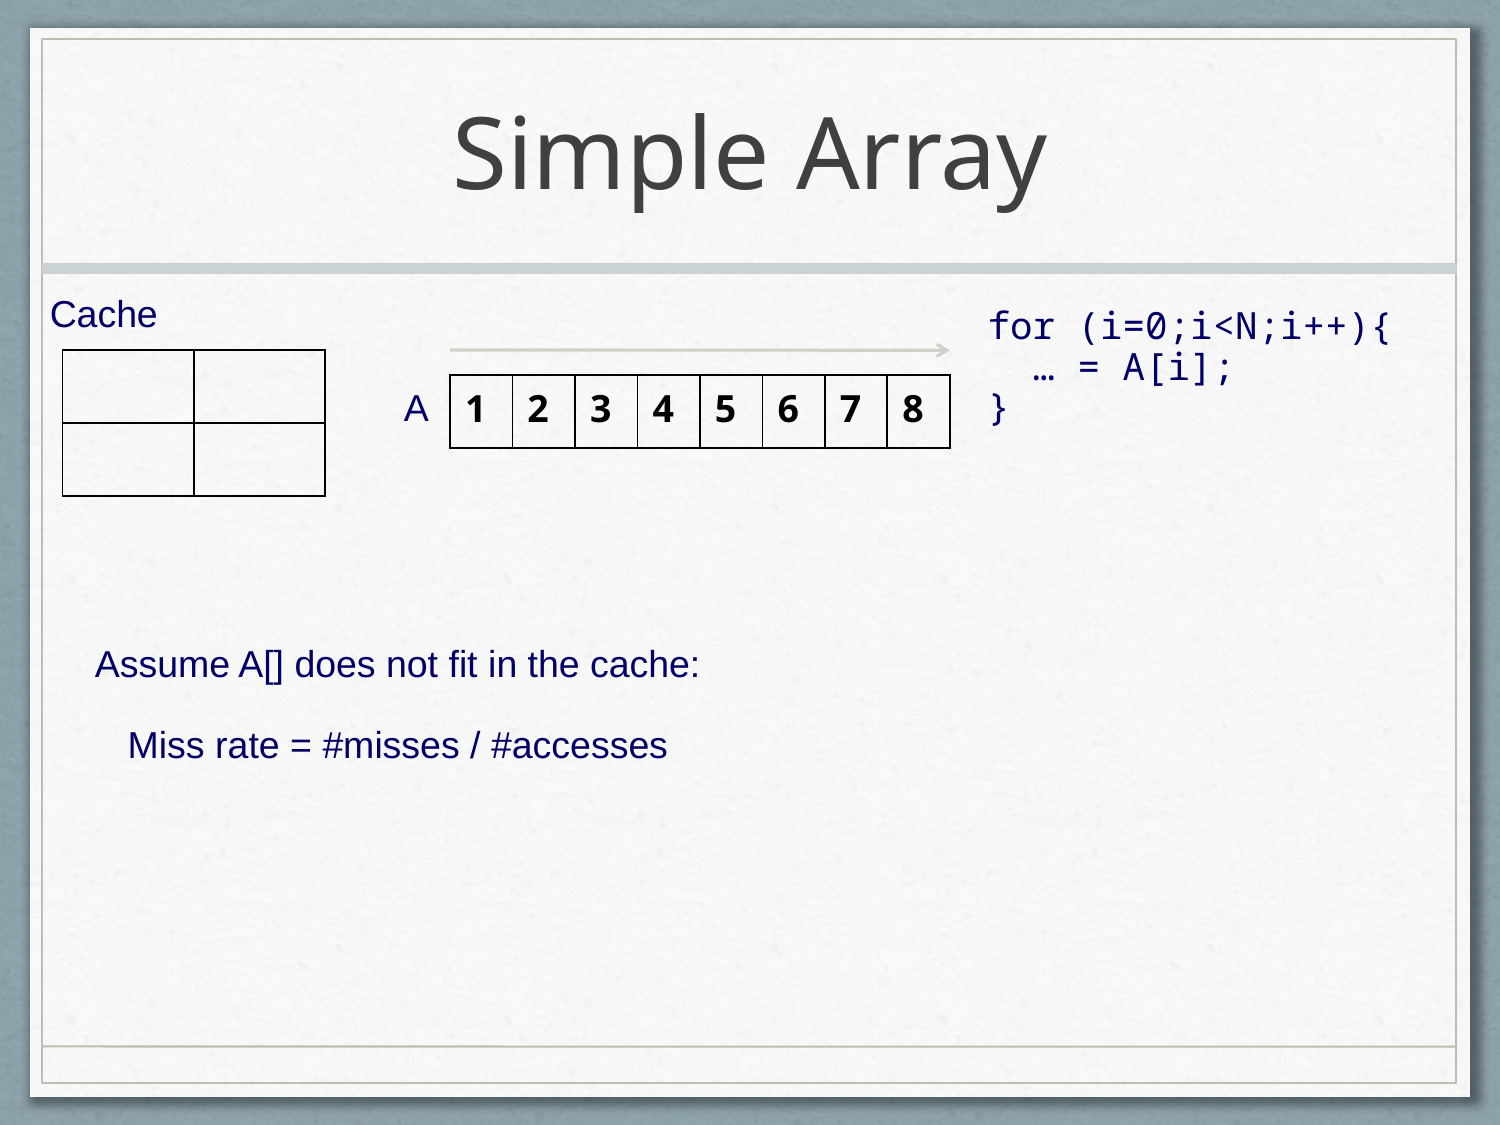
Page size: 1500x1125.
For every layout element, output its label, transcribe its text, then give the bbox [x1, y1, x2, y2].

text_box Cache [34, 287, 173, 343]
table_header 7 [826, 376, 886, 447]
table_cell [63, 424, 193, 495]
table_header 5 [701, 376, 762, 447]
table_cell [195, 424, 324, 495]
title Simple Array [147, 40, 1353, 260]
table_header 4 [638, 376, 699, 447]
picture [30, 28, 1470, 1097]
table_header 2 [513, 376, 574, 447]
table_header 1 [451, 376, 512, 447]
table_header [63, 351, 193, 422]
text_box Assume A[] does not fit in the cache: Miss rate = #misses / #accesses [79, 637, 716, 774]
table_header [195, 351, 324, 422]
table_header 6 [763, 376, 824, 447]
text_box for (i=0;i<N;i++){ … = A[i]; } [972, 299, 1408, 437]
text_box A [388, 381, 444, 437]
table_header 8 [888, 376, 949, 447]
table_header 3 [576, 376, 637, 447]
